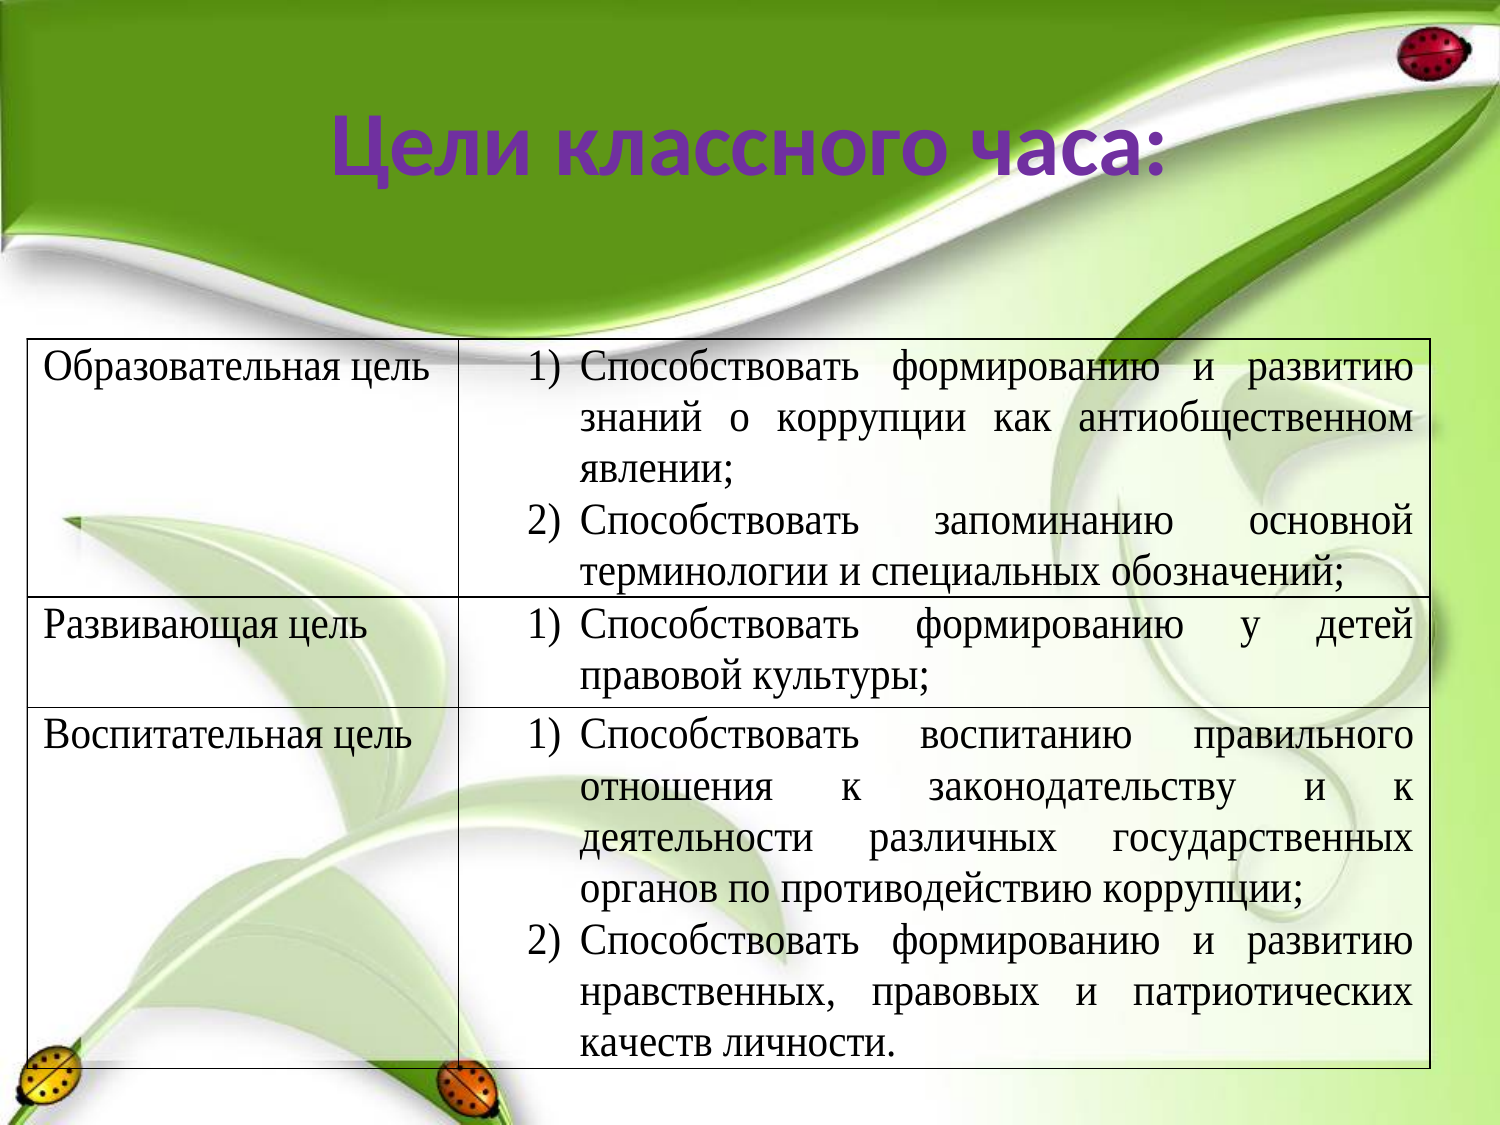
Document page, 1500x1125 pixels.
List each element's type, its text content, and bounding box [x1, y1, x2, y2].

title Цели классного часа: [75, 45, 1425, 233]
picture [0, 0, 1500, 1125]
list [26, 337, 1474, 1125]
